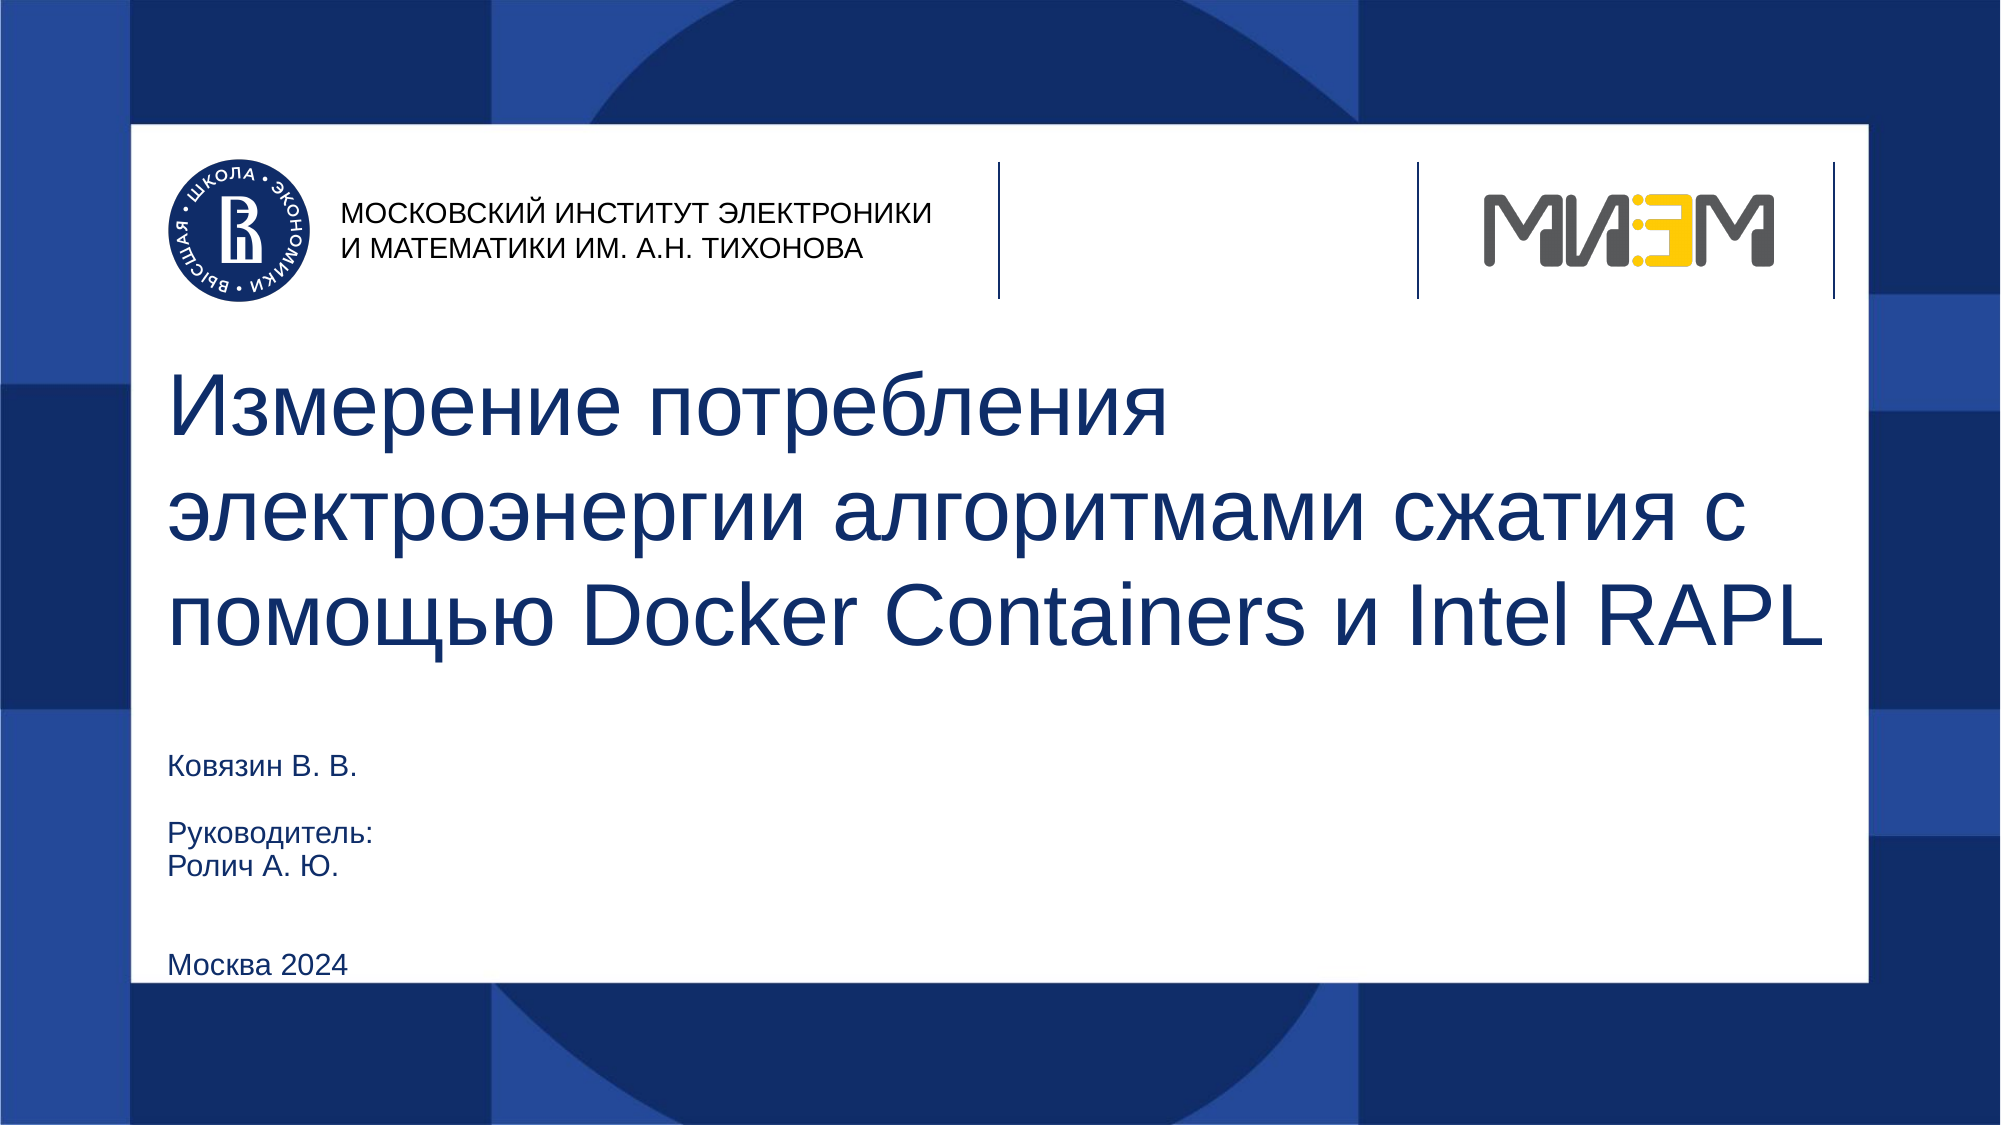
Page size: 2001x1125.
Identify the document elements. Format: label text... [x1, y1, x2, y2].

picture [0, 0, 2001, 1125]
list МОСКОВСКИЙ ИНСТИТУТ ЭЛЕКТРОНИКИ И МАТЕМАТИКИ ИМ. А.Н. ТИХОНОВА [339, 194, 973, 267]
title Измерение потребления электроэнергии алгоритмами сжатия с помощью Docker Containers и Intel RAPL [166, 346, 1833, 673]
list Ковязин В. В. Руководитель: Ролич А. Ю. Москва 2024 [166, 749, 1419, 976]
